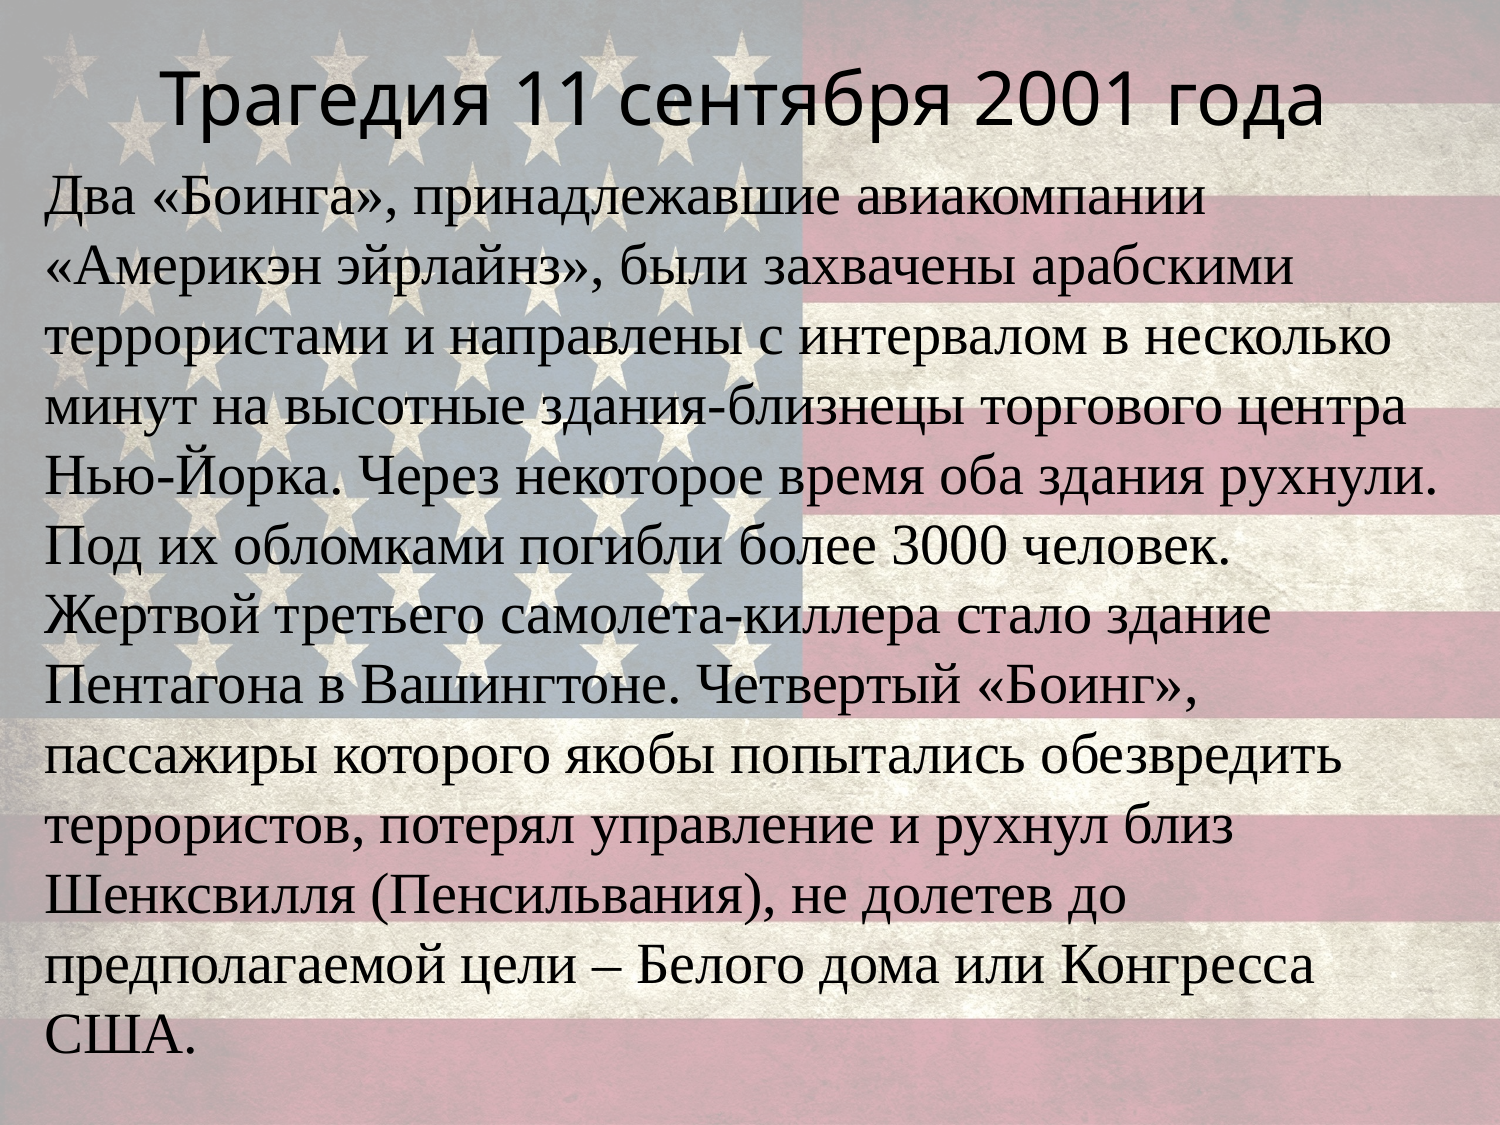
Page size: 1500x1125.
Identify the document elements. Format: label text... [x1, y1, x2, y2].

title Трагедия 11 сентября 2001 года [17, 42, 1471, 149]
list Два «Боинга», принадлежавшие авиакомпании «Америкэн эйрлайнз», были захвачены арабскими террористами и направлены с интервалом в несколько минут на высотные здания-близнецы торгового центра Нью-Йорка. Через некоторое время оба здания рухнули. Под их обломками погибли более 3000 человек. Жертвой третьего самолета-киллера стало здание Пентагона в Вашингтоне. Четвертый «Боинг», пассажиры которого якобы попытались обезвредить террористов, потерял управление и рухнул близ Шенксвилля (Пенсильвания), не долетев до предполагаемой цели – Белого дома или Конгресса США. [29, 149, 1471, 1106]
